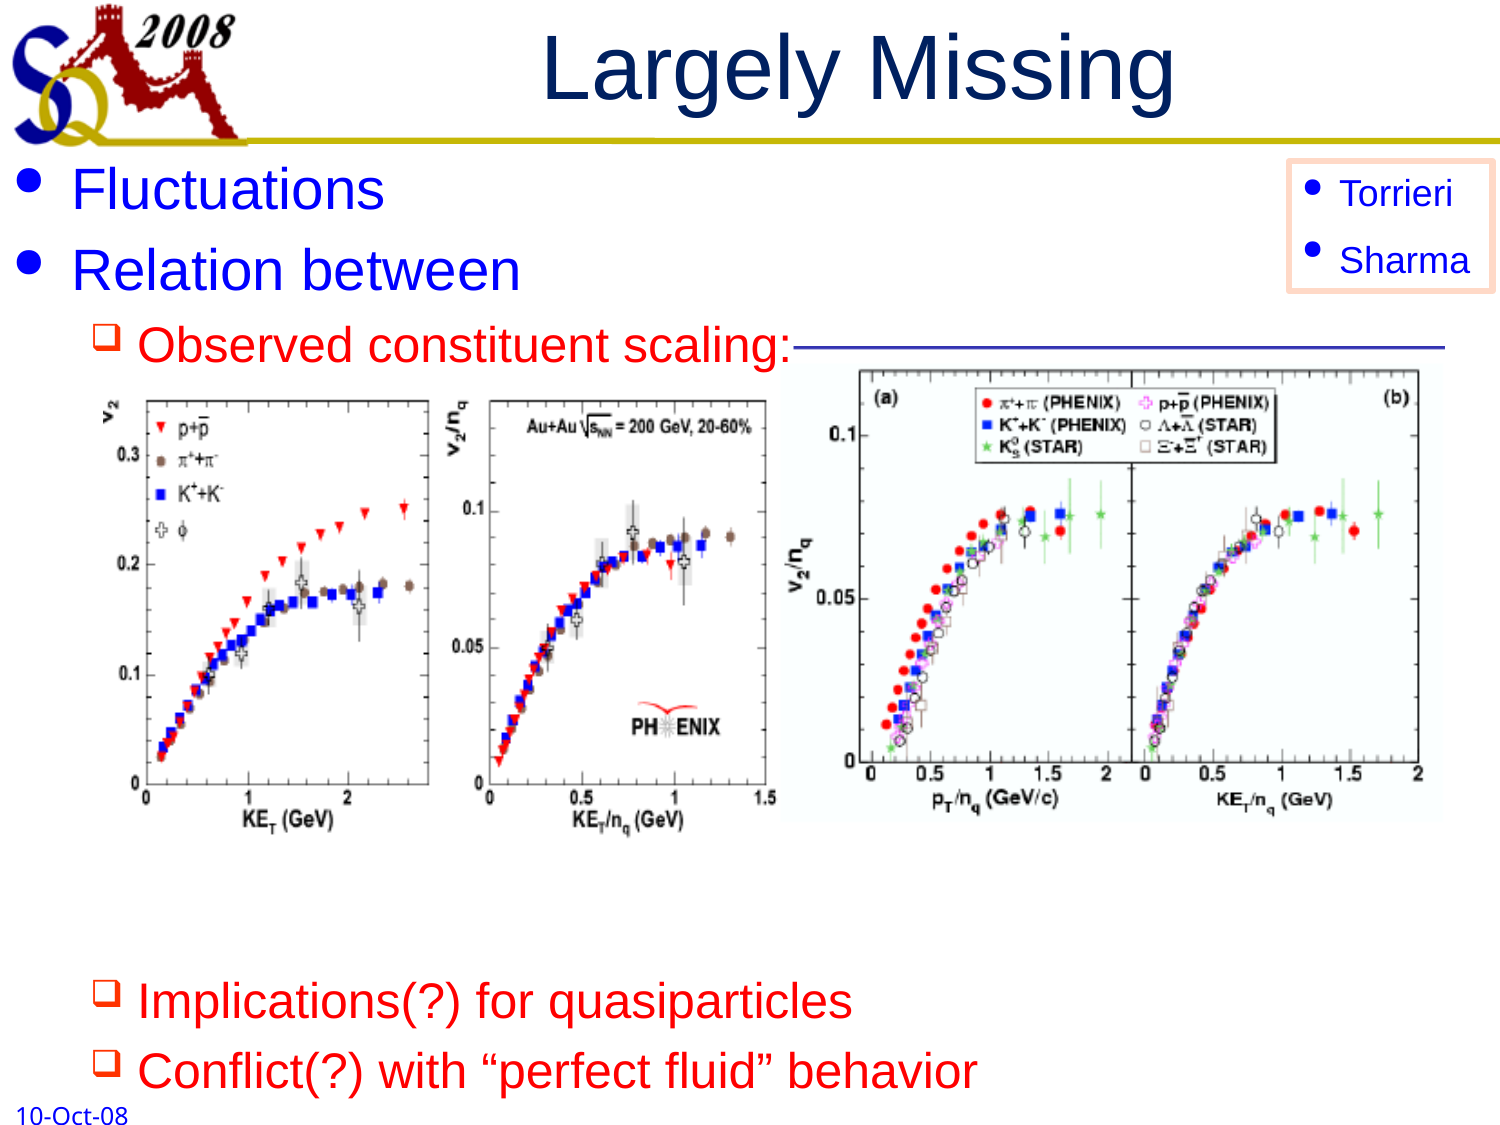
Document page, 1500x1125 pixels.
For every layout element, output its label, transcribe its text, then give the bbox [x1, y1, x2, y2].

picture [10, 2, 250, 142]
picture [102, 346, 1445, 843]
list Fluctuations Relation between Observed constituent scaling: Implications(?) for quasiparticles Conflict(?) with “perfect fluid” behavior What are the relevant degrees of freedom? [0, 142, 1493, 1054]
text_box Torrieri Sharma [1288, 161, 1493, 291]
slide_number 10-Oct-08 [0, 1077, 313, 1125]
title Largely Missing [249, 0, 1495, 126]
